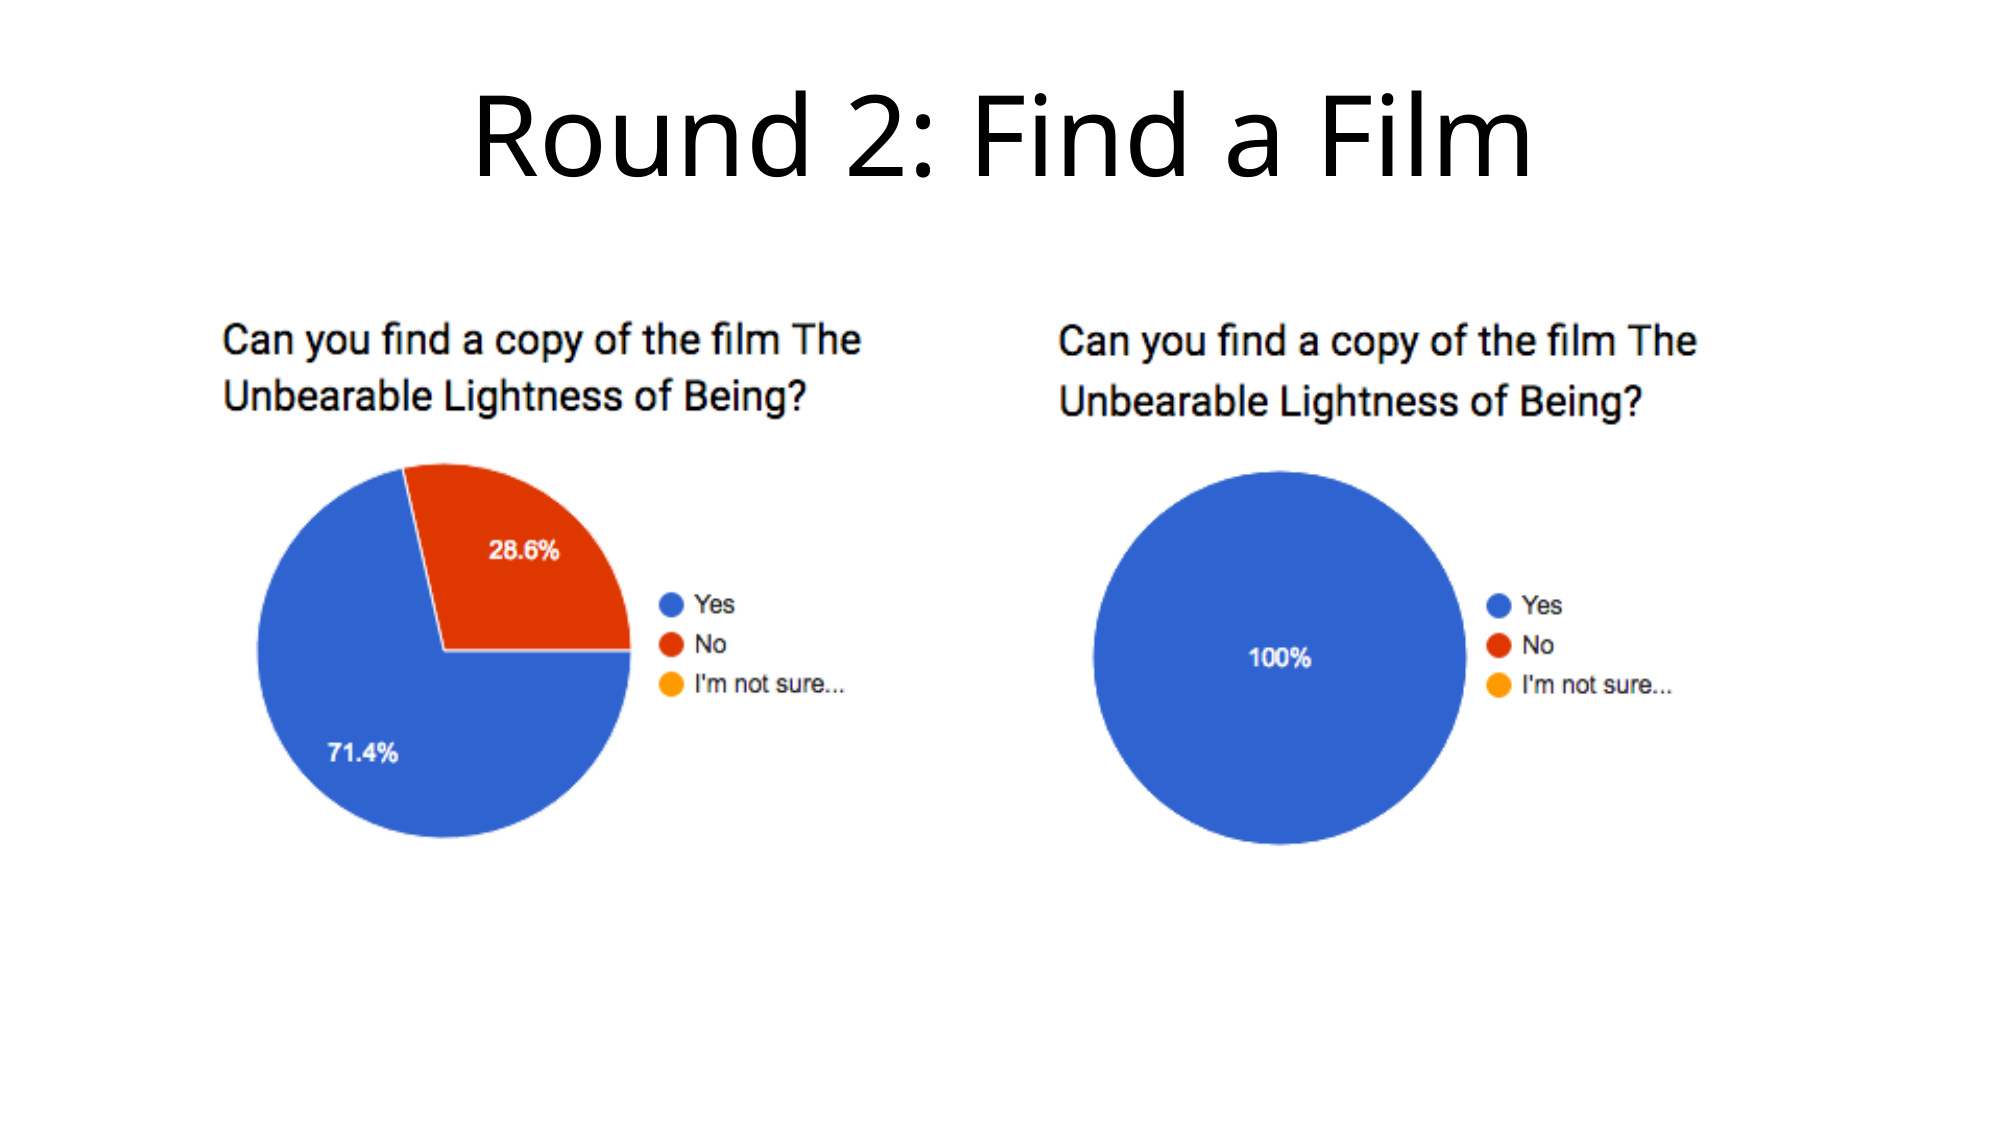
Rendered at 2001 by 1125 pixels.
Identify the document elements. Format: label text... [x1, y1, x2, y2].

picture [1051, 306, 1706, 863]
picture [212, 313, 866, 856]
text_box Round 2: Find a Film [43, 56, 1964, 206]
